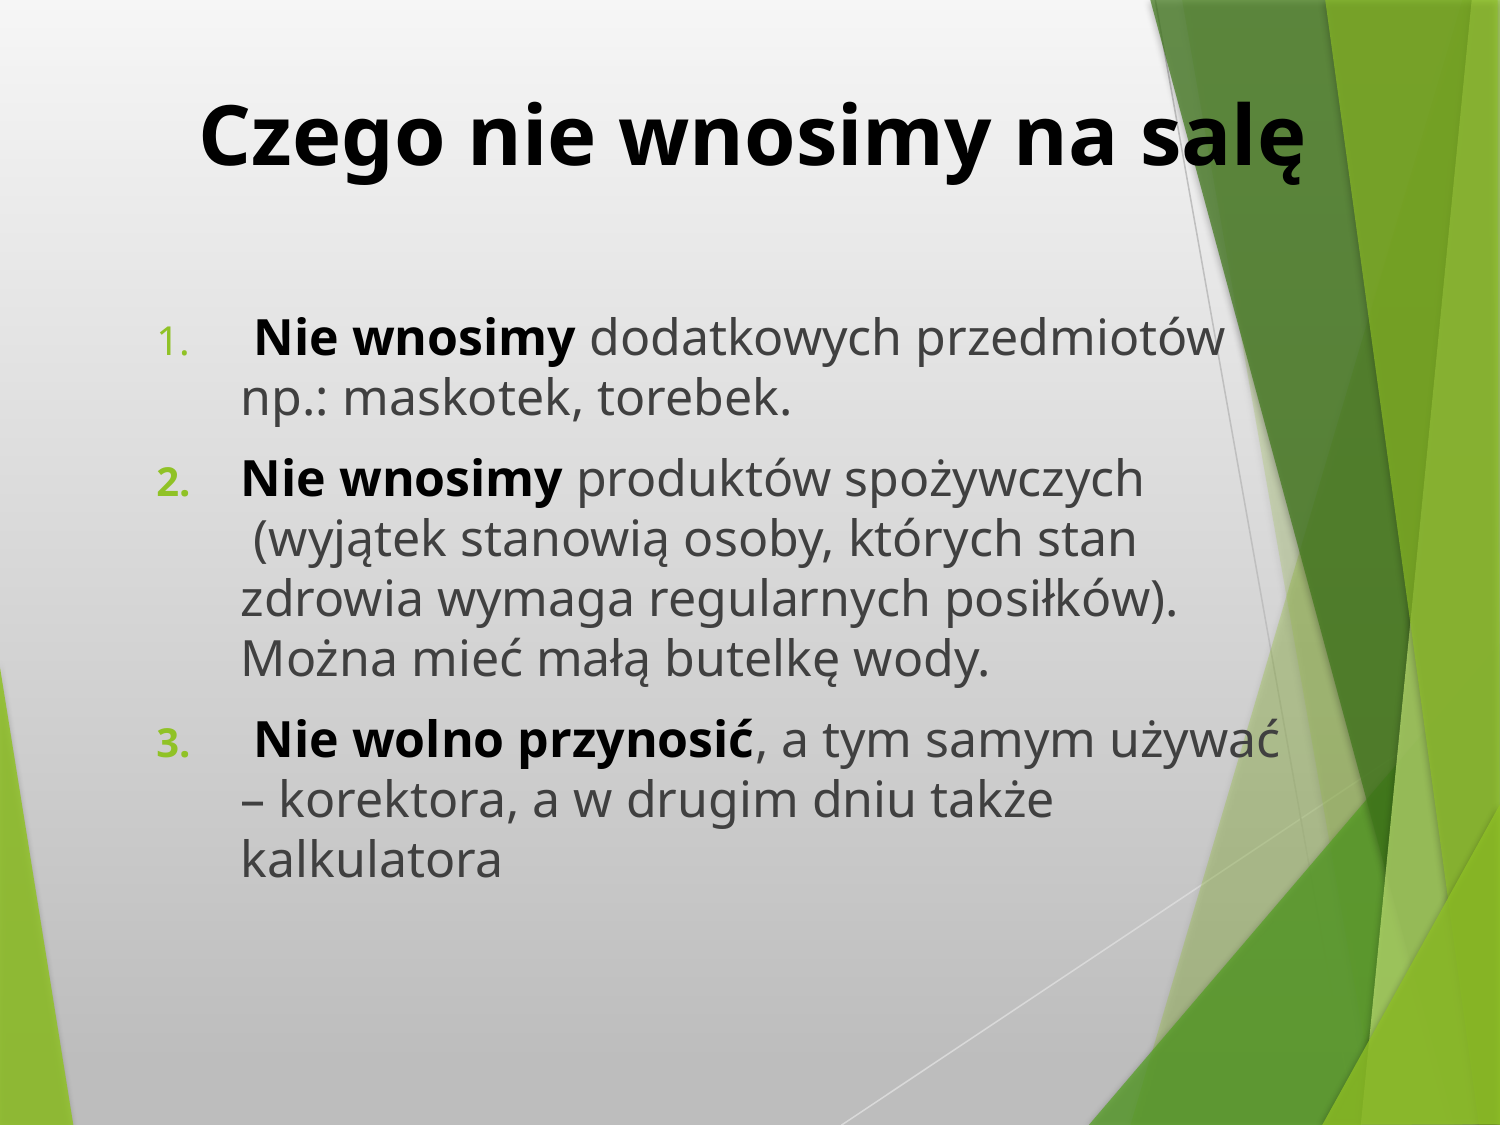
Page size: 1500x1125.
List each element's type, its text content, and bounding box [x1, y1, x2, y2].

title Czego nie wnosimy na salę [183, 75, 1327, 273]
list Nie wnosimy dodatkowych przedmiotów np.: maskotek, torebek. Nie wnosimy produktów spożywczych (wyjątek stanowią osoby, których stan zdrowia wymaga regularnych posiłków). Można mieć małą butelkę wody. Nie wolno przynosić, a tym samym używać – korektora, a w drugim dniu także kalkulatora [141, 298, 1327, 1042]
